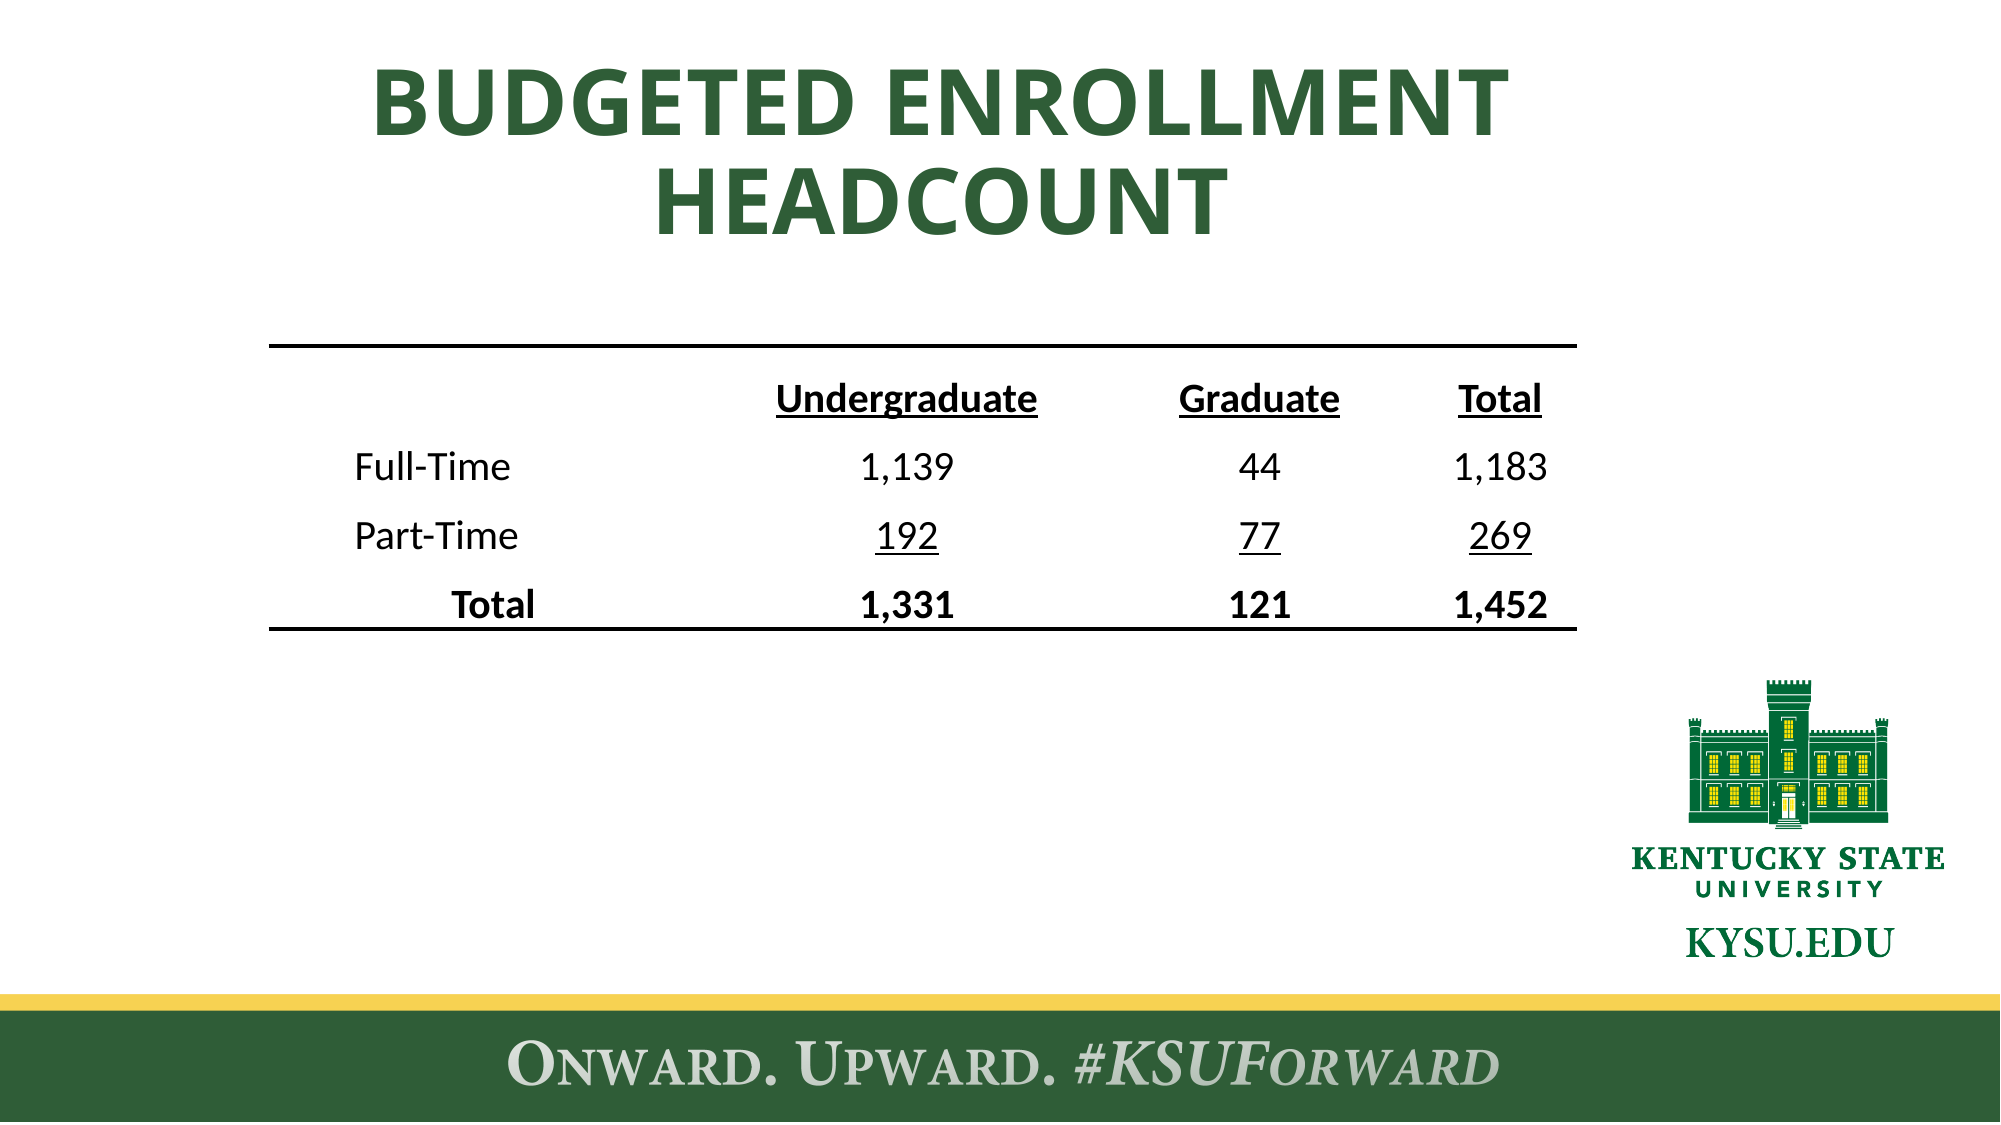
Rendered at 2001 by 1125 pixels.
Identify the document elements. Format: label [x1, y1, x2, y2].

list [0, 0, 2000, 1122]
